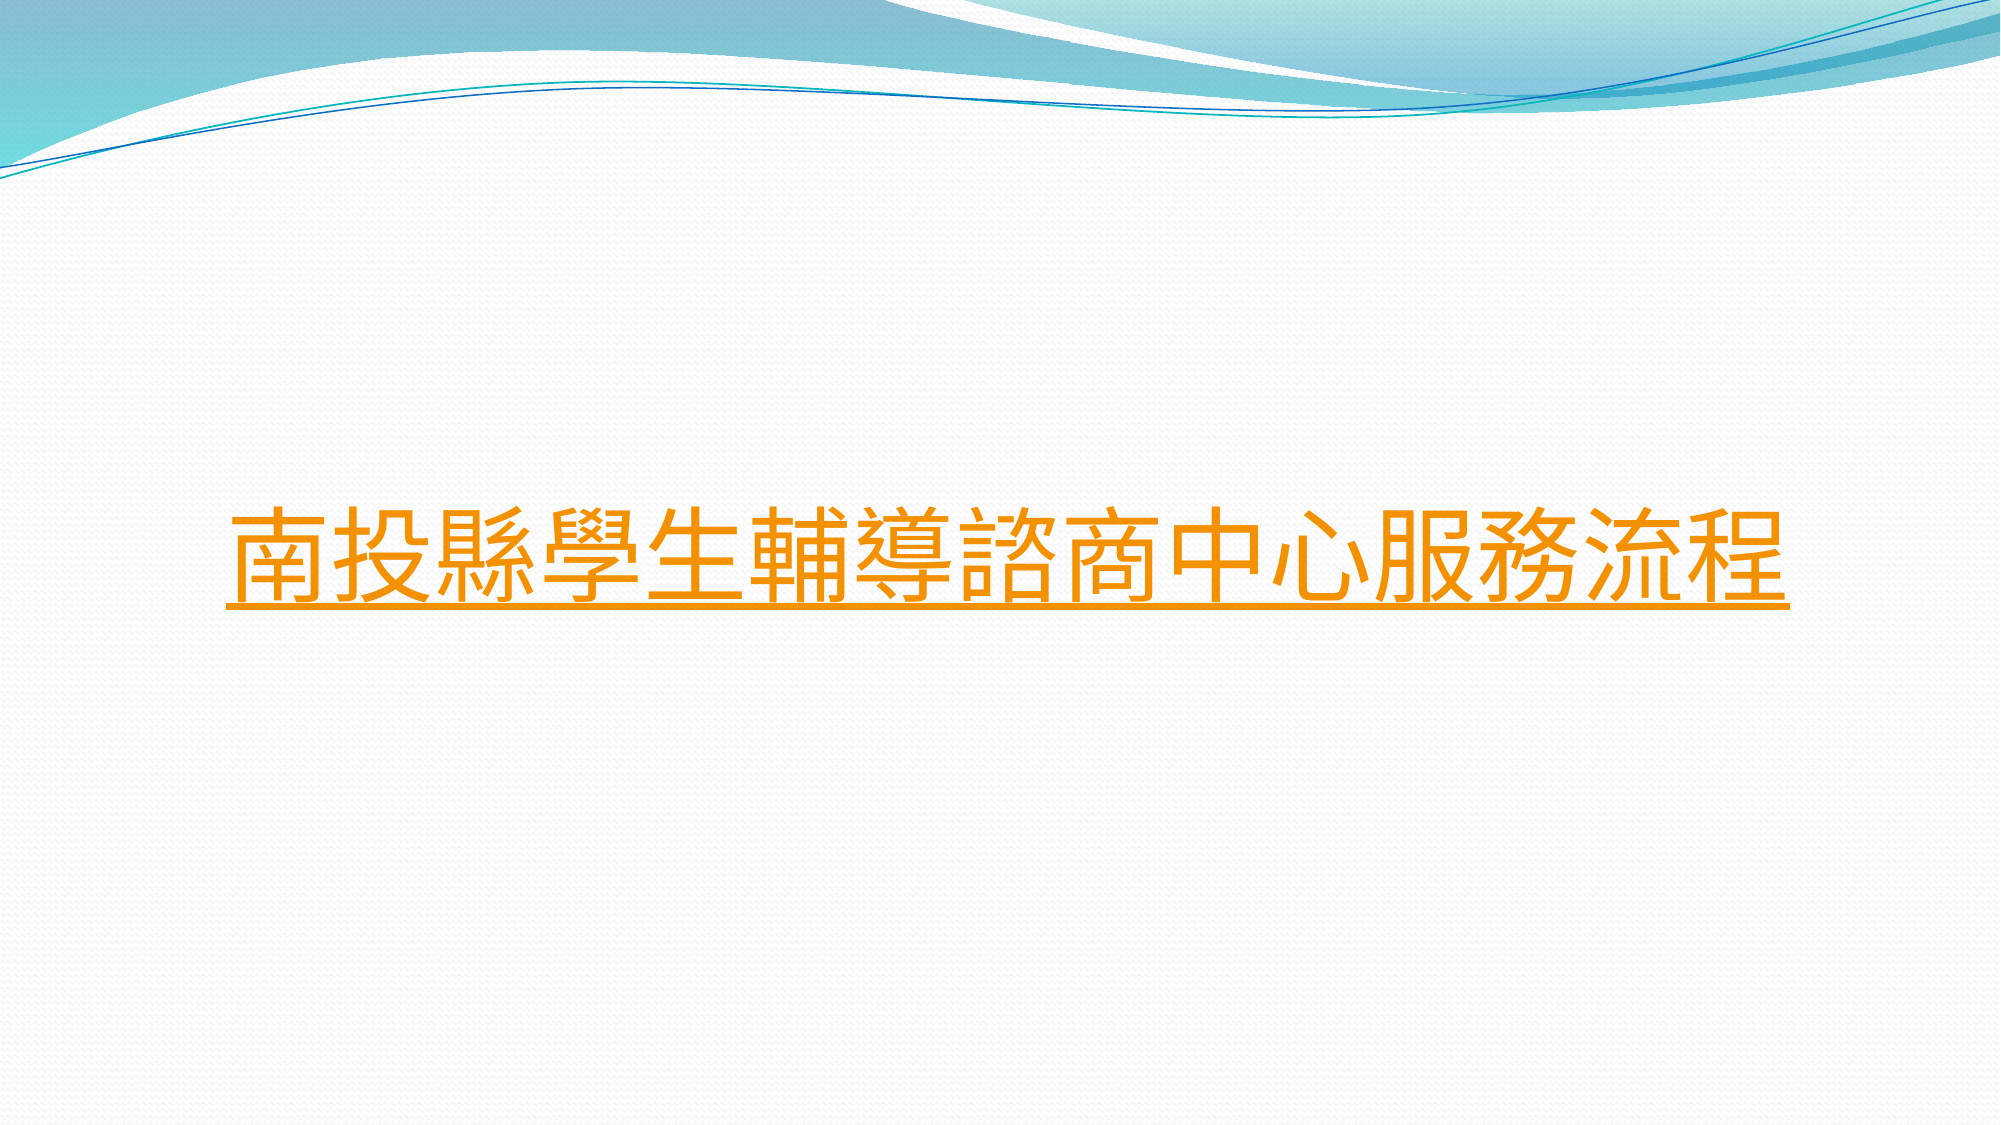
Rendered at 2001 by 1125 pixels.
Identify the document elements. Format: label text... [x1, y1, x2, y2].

title 南投縣學生輔導諮商中心服務流程 [99, 454, 1917, 642]
